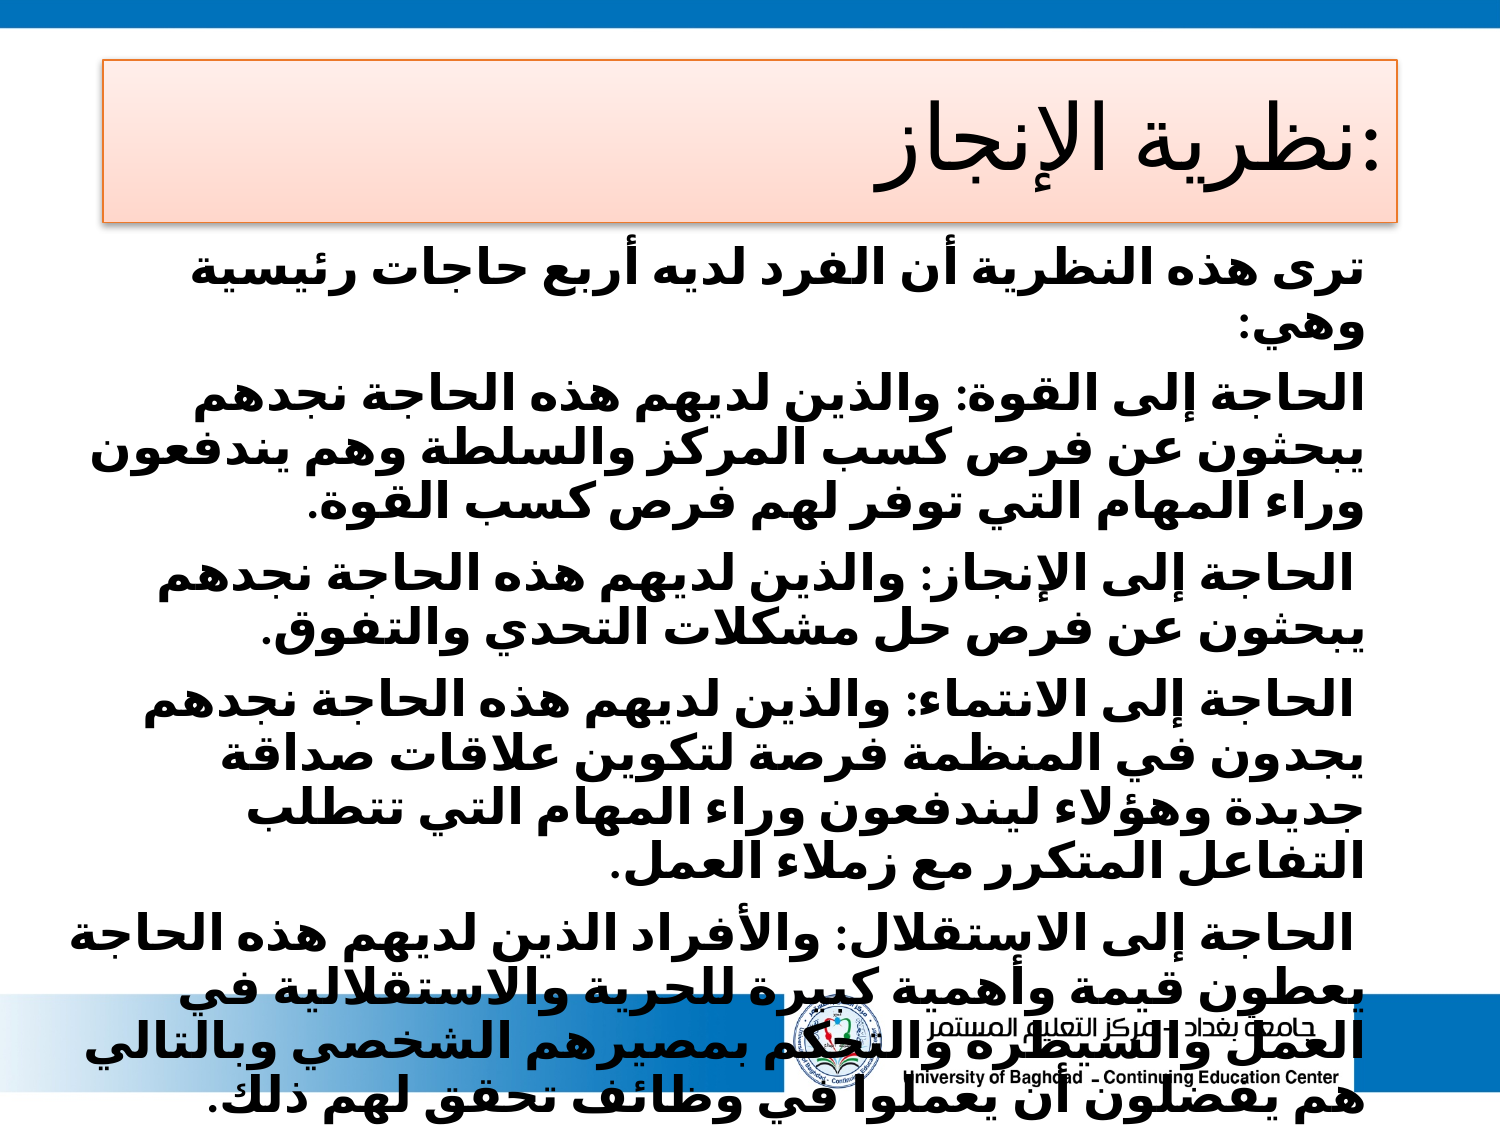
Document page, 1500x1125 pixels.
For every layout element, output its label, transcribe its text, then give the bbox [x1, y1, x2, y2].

list ترى هذه النظرية أن الفرد لديه أربع حاجات رئيسية وهي: الحاجة إلى القوة: والذين لديهم هذه الحاجة نجدهم يبحثون عن فرص كسب المركز والسلطة وهم يندفعون وراء المهام التي توفر لهم فرص كسب القوة. الحاجة إلى الإنجاز: والذين لديهم هذه الحاجة نجدهم يبحثون عن فرص حل مشكلات التحدي والتفوق. الحاجة إلى الانتماء: والذين لديهم هذه الحاجة نجدهم يجدون في المنظمة فرصة لتكوين علاقات صداقة جديدة وهؤلاء ليندفعون وراء المهام التي تتطلب التفاعل المتكرر مع زملاء العمل. الحاجة إلى الاستقلال: والأفراد الذين لديهم هذه الحاجة يعطون قيمة وأهمية كبيرة للحرية والاستقلالية في العمل والسيطرة والتحكم بمصيرهم الشخصي وبالتالي هم يفضلون أن يعملوا في وظائف تحقق لهم ذلك. [53, 234, 1397, 1014]
title نظرية الإنجاز: [102, 59, 1398, 223]
picture [0, 0, 1500, 1125]
